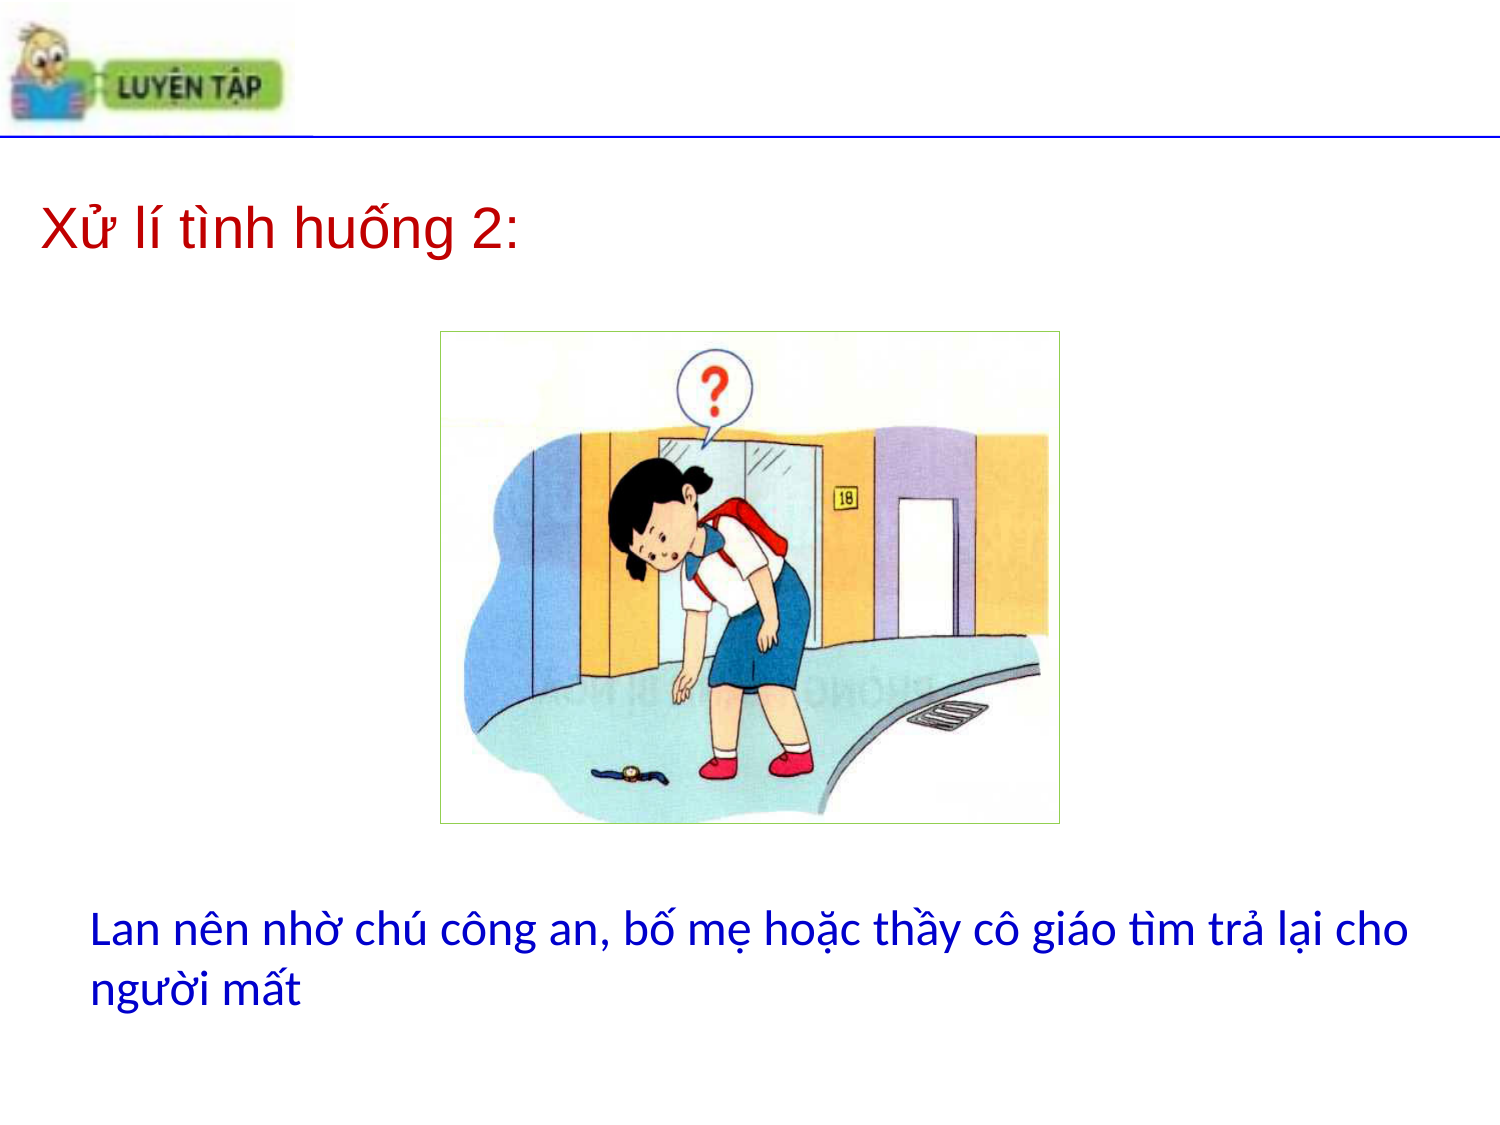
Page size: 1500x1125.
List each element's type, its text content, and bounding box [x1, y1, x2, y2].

text_box Xử lí tình huống 2: [25, 182, 700, 268]
text_box Lan nên nhờ chú công an, bố mẹ hoặc thầy cô giáo tìm trả lại cho người mất [74, 887, 1425, 1023]
picture [440, 331, 1060, 824]
picture [0, 2, 295, 137]
